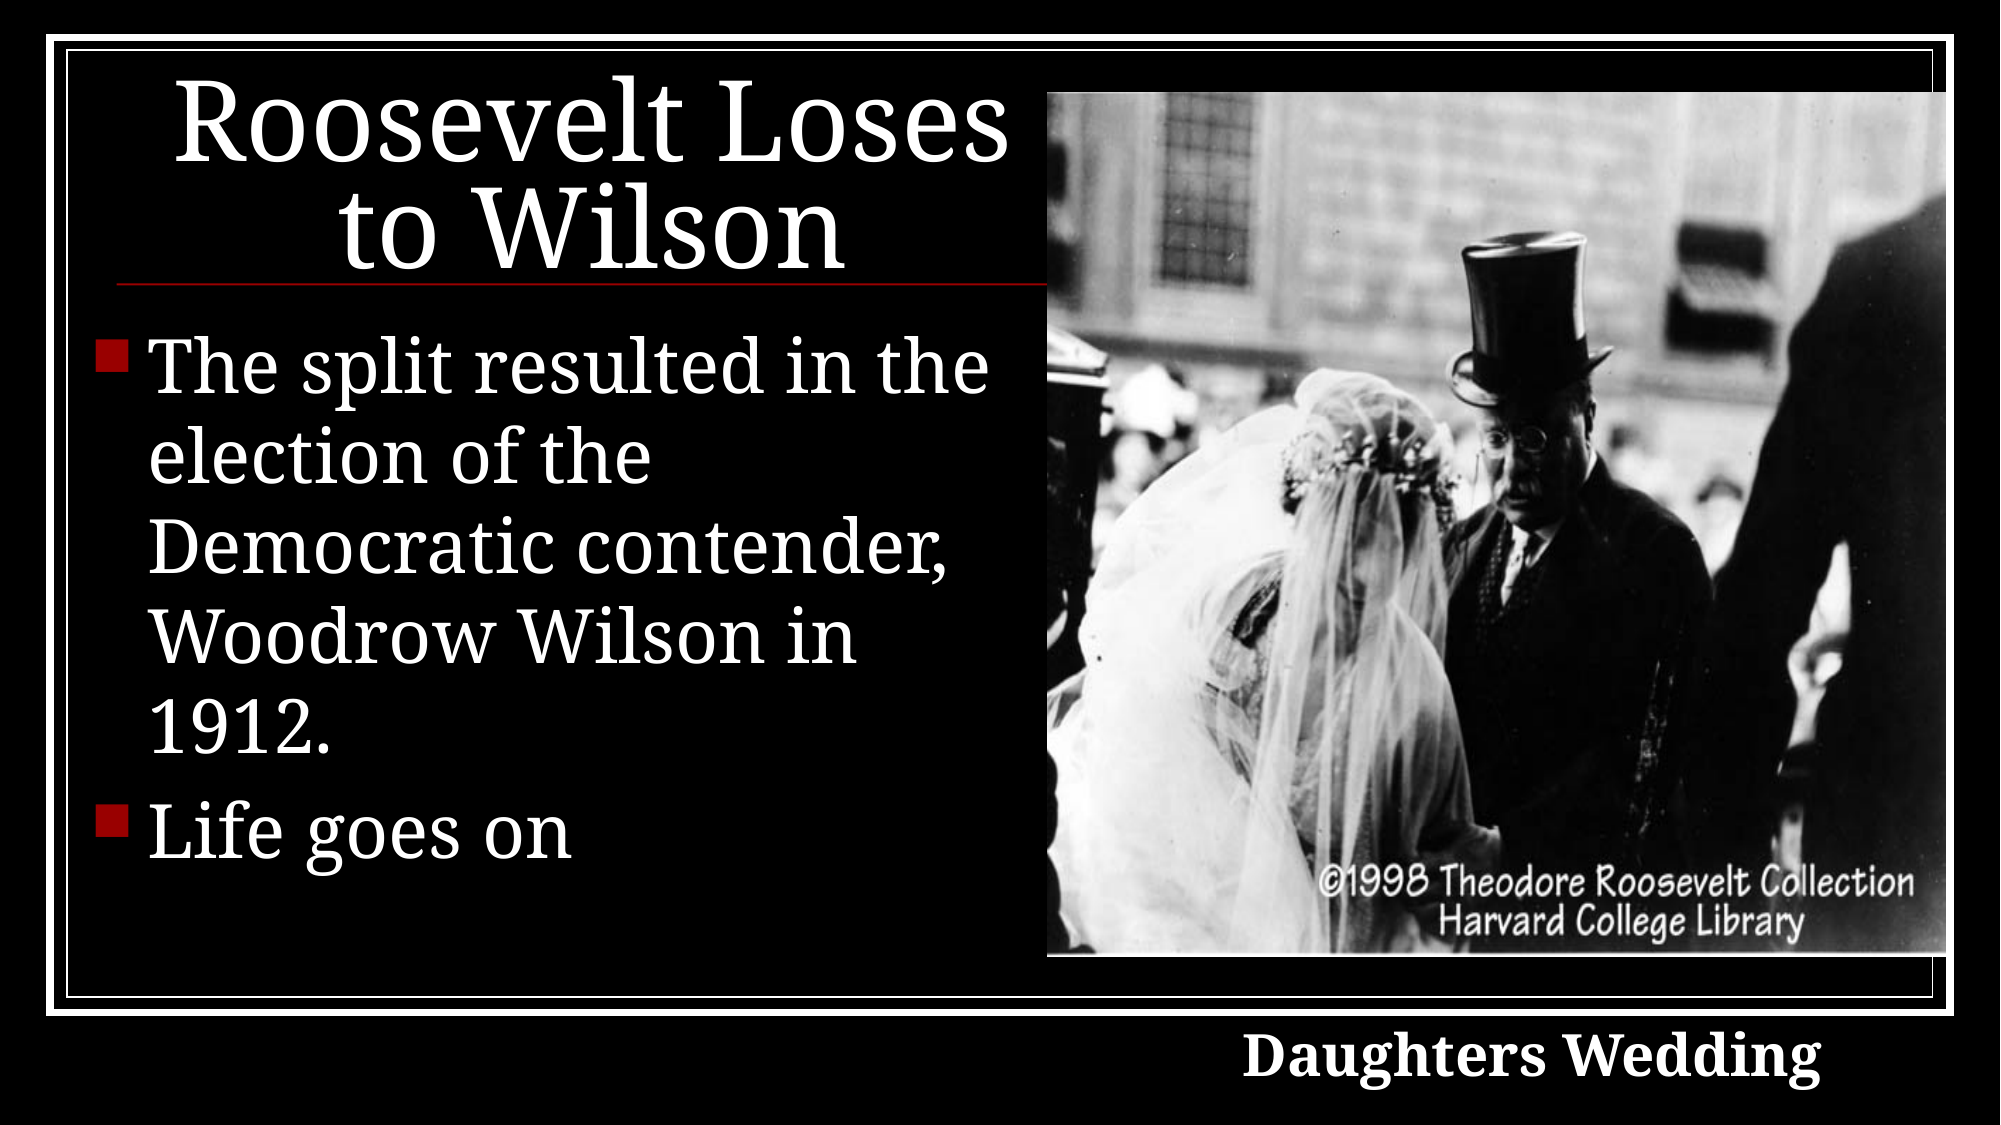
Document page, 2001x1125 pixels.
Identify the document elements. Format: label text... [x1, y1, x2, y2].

list The split resulted in the election of the Democratic contender, Woodrow Wilson in 1912. Life goes on [76, 310, 1020, 1054]
picture [1047, 92, 1947, 958]
title Roosevelt Loses to Wilson [125, 110, 1042, 299]
text_box Daughters Wedding [1227, 1010, 1974, 1096]
